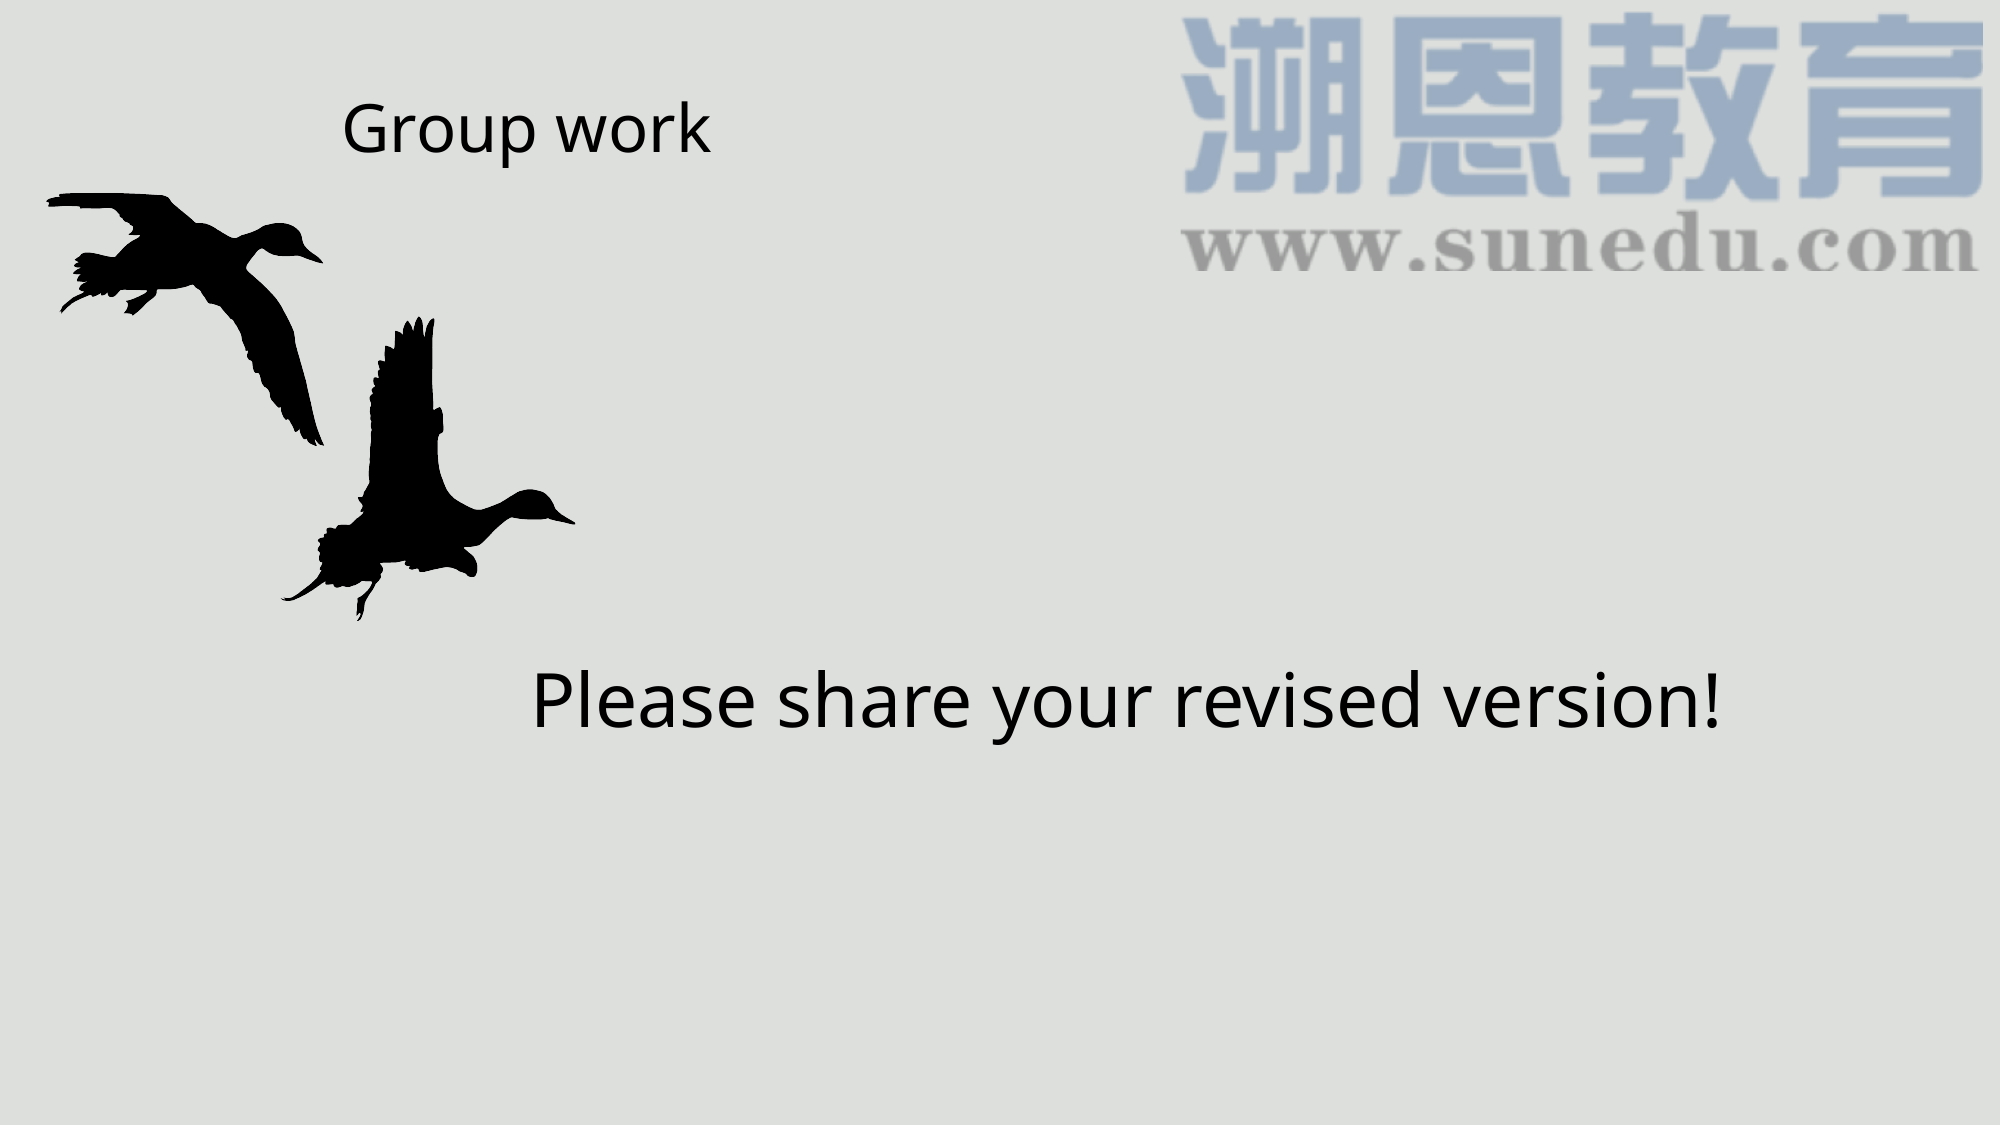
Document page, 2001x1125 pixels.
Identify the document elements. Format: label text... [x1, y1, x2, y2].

picture [43, 148, 581, 687]
picture [1178, 10, 1983, 271]
text_box Group work [326, 78, 841, 173]
text_box Please share your revised version! [515, 645, 1828, 750]
